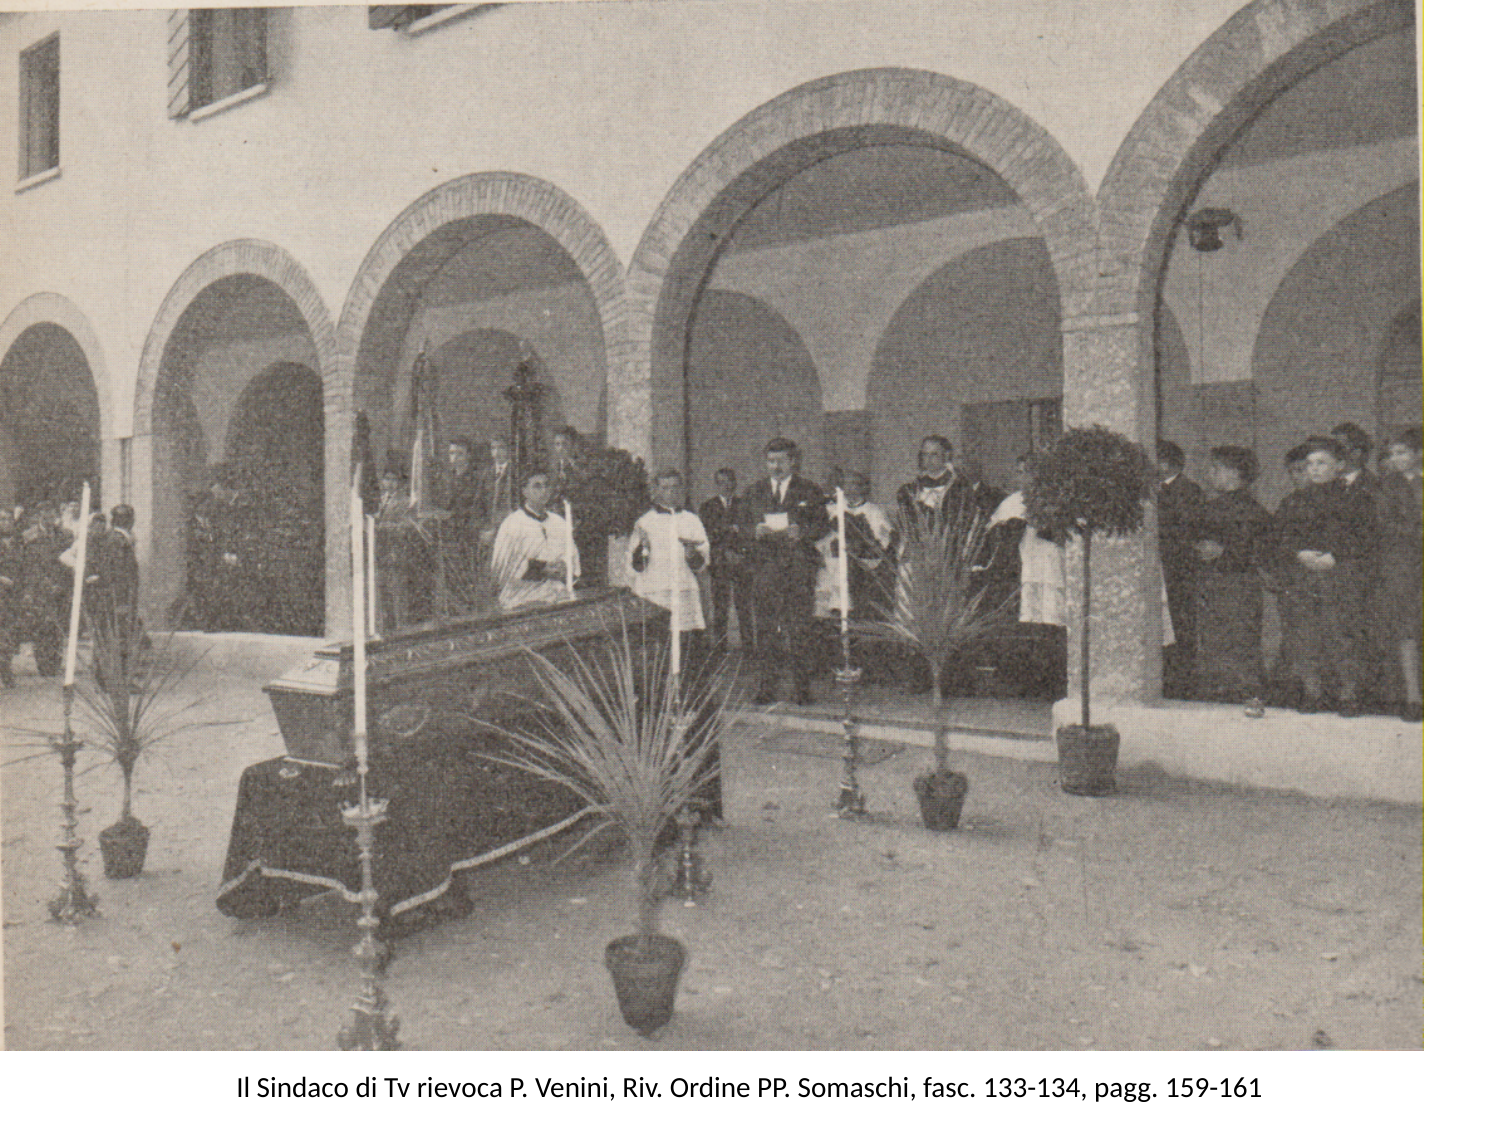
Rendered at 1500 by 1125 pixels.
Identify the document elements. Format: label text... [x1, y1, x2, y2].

title Il Sindaco di Tv rievoca P. Venini, Riv. Ordine PP. Somaschi, fasc. 133-134, pagg. 159-161 [112, 1060, 1388, 1125]
picture [0, 0, 1424, 1051]
